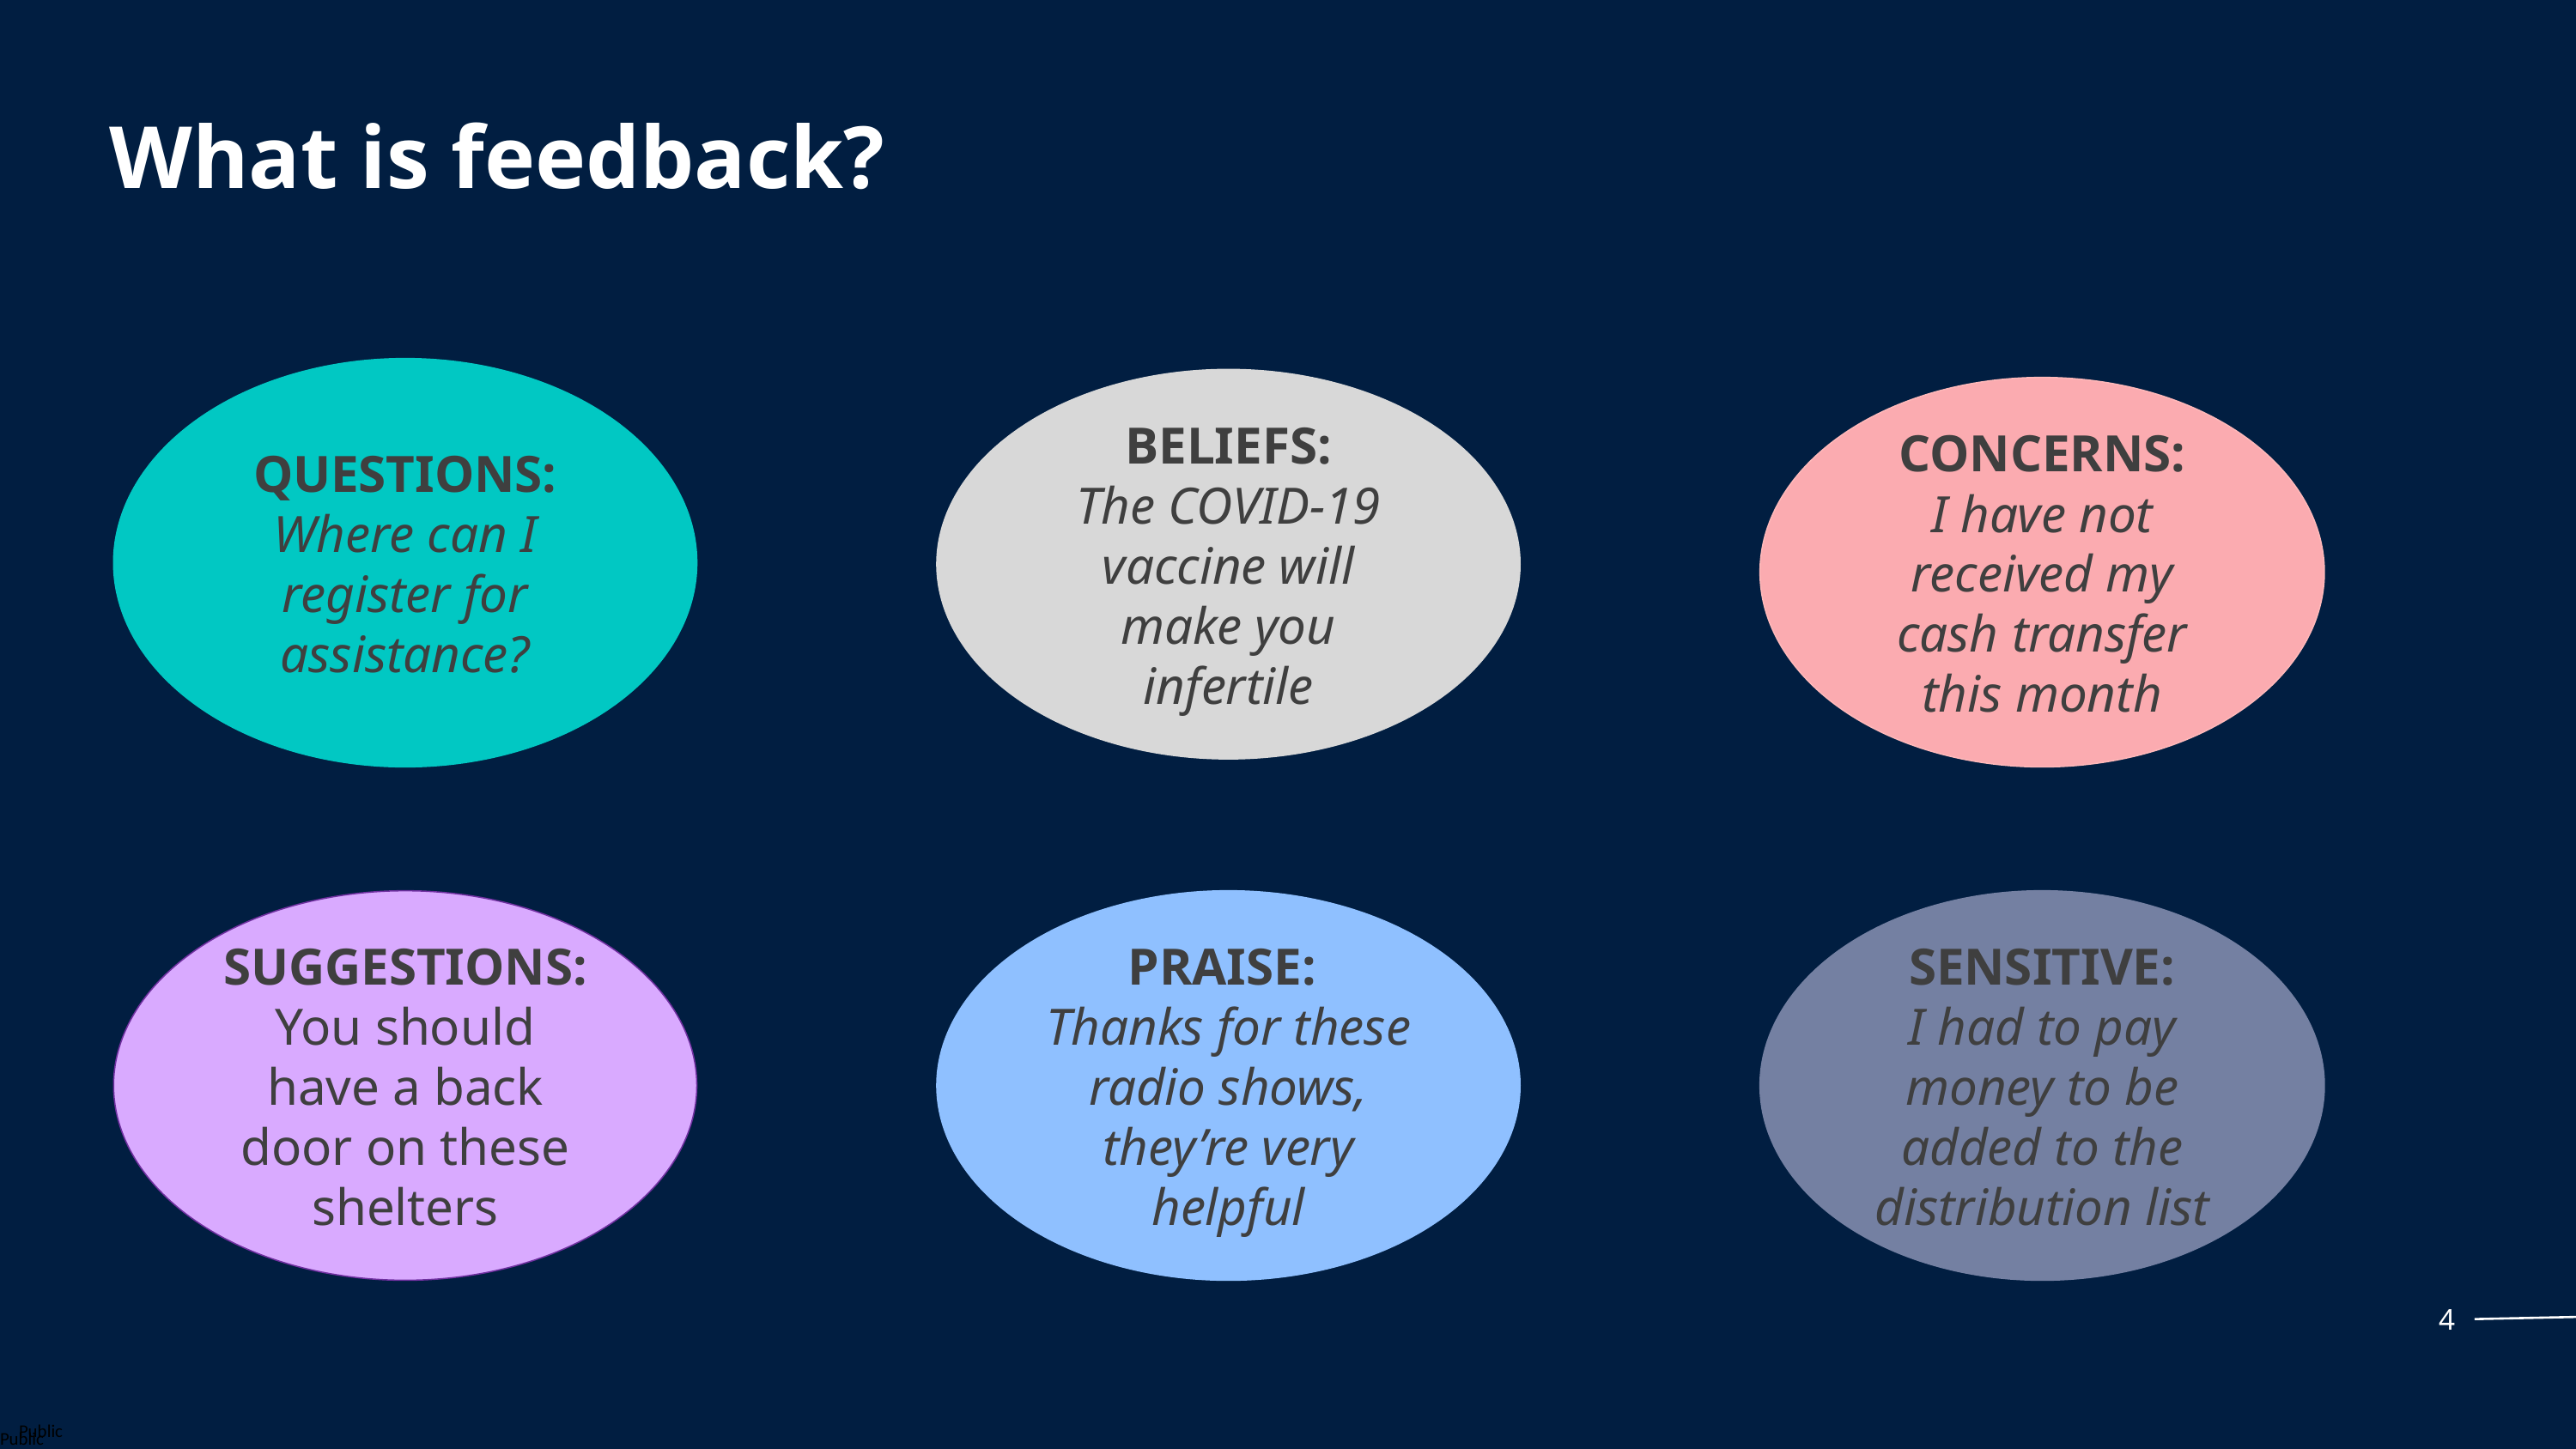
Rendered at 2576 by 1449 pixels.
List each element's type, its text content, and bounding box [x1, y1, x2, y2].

text_box SUGGESTIONS: You should have a back door on these shelters [113, 890, 697, 1281]
text_box BELIEFS: The COVID-19 vaccine will make you infertile [936, 369, 1521, 760]
text_box QUESTIONS: Where can I register for assistance? [113, 358, 697, 767]
text_box CONCERNS: I have not received my cash transfer this month [1759, 377, 2324, 767]
title What is feedback? [90, 67, 2239, 332]
text_box SENSITIVE: I had to pay money to be added to the distribution list [1759, 890, 2324, 1281]
text_box PRAISE: Thanks for these radio shows, they’re very helpful [936, 890, 1521, 1281]
